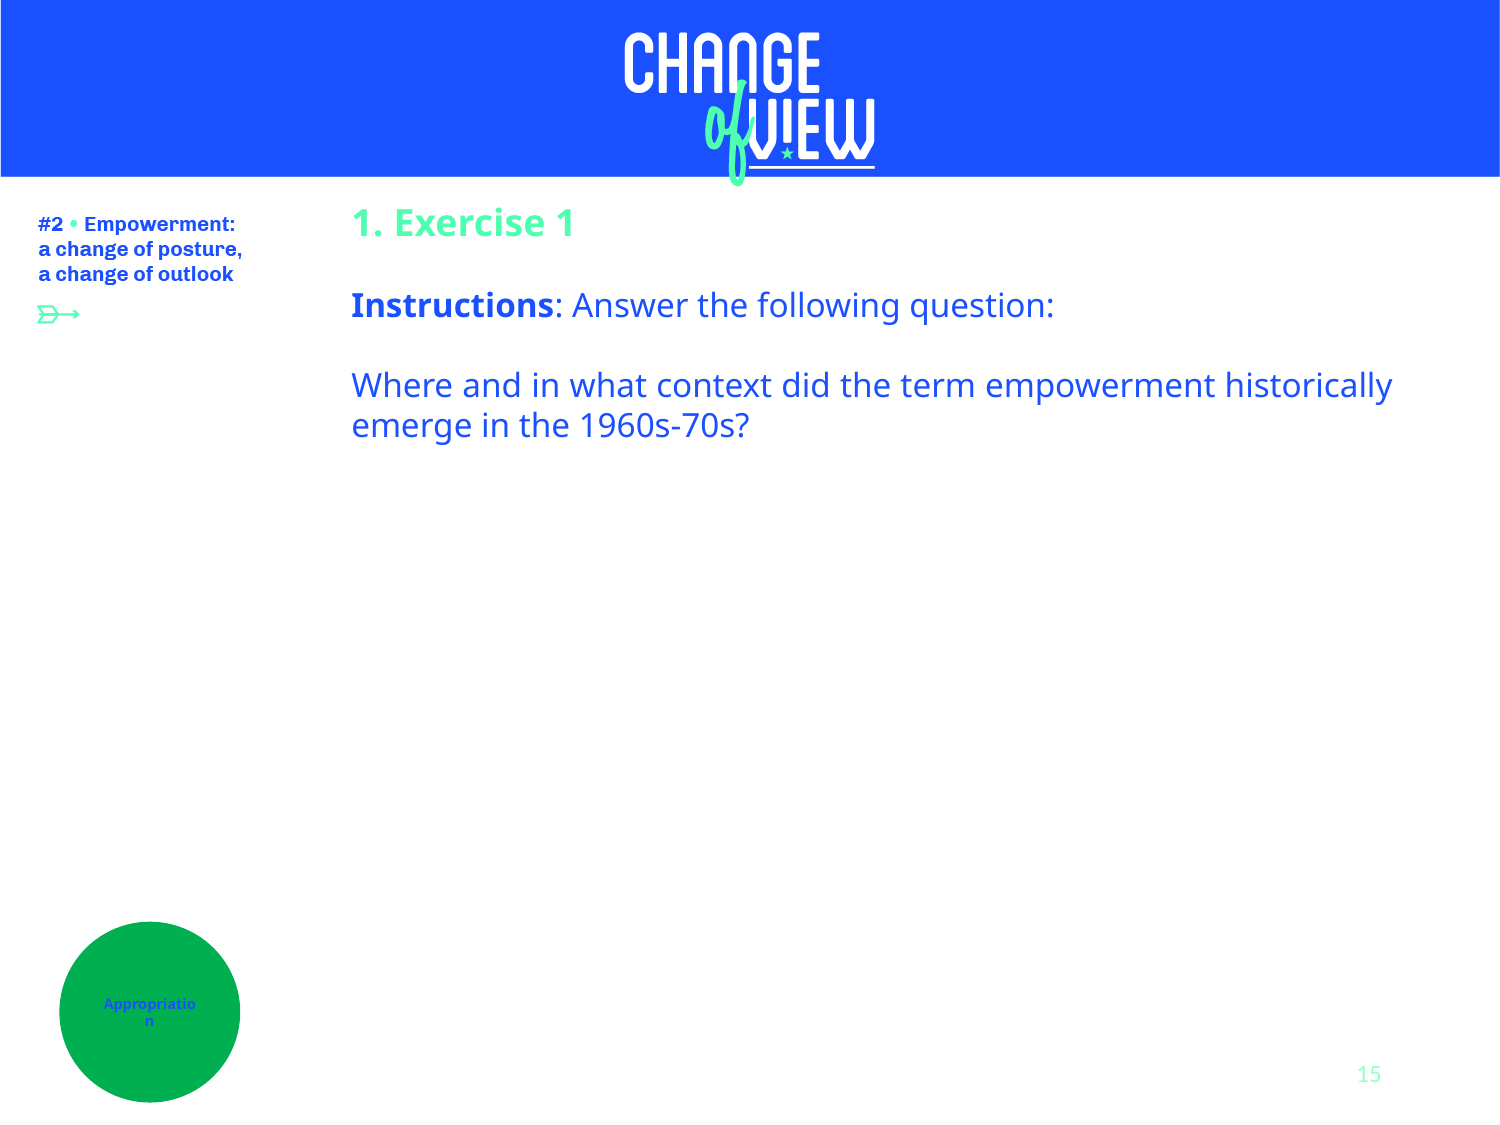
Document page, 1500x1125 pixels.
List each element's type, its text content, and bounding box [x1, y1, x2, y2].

text_box Appropriation [58, 920, 242, 1104]
text_box 1. Exercise 1 Instructions: Answer the following question: Where and in what context did the term empowerment historically emerge in the 1960s-70s? [336, 191, 1410, 571]
picture [0, 0, 1500, 1125]
slide_number 15 [1059, 1042, 1397, 1103]
